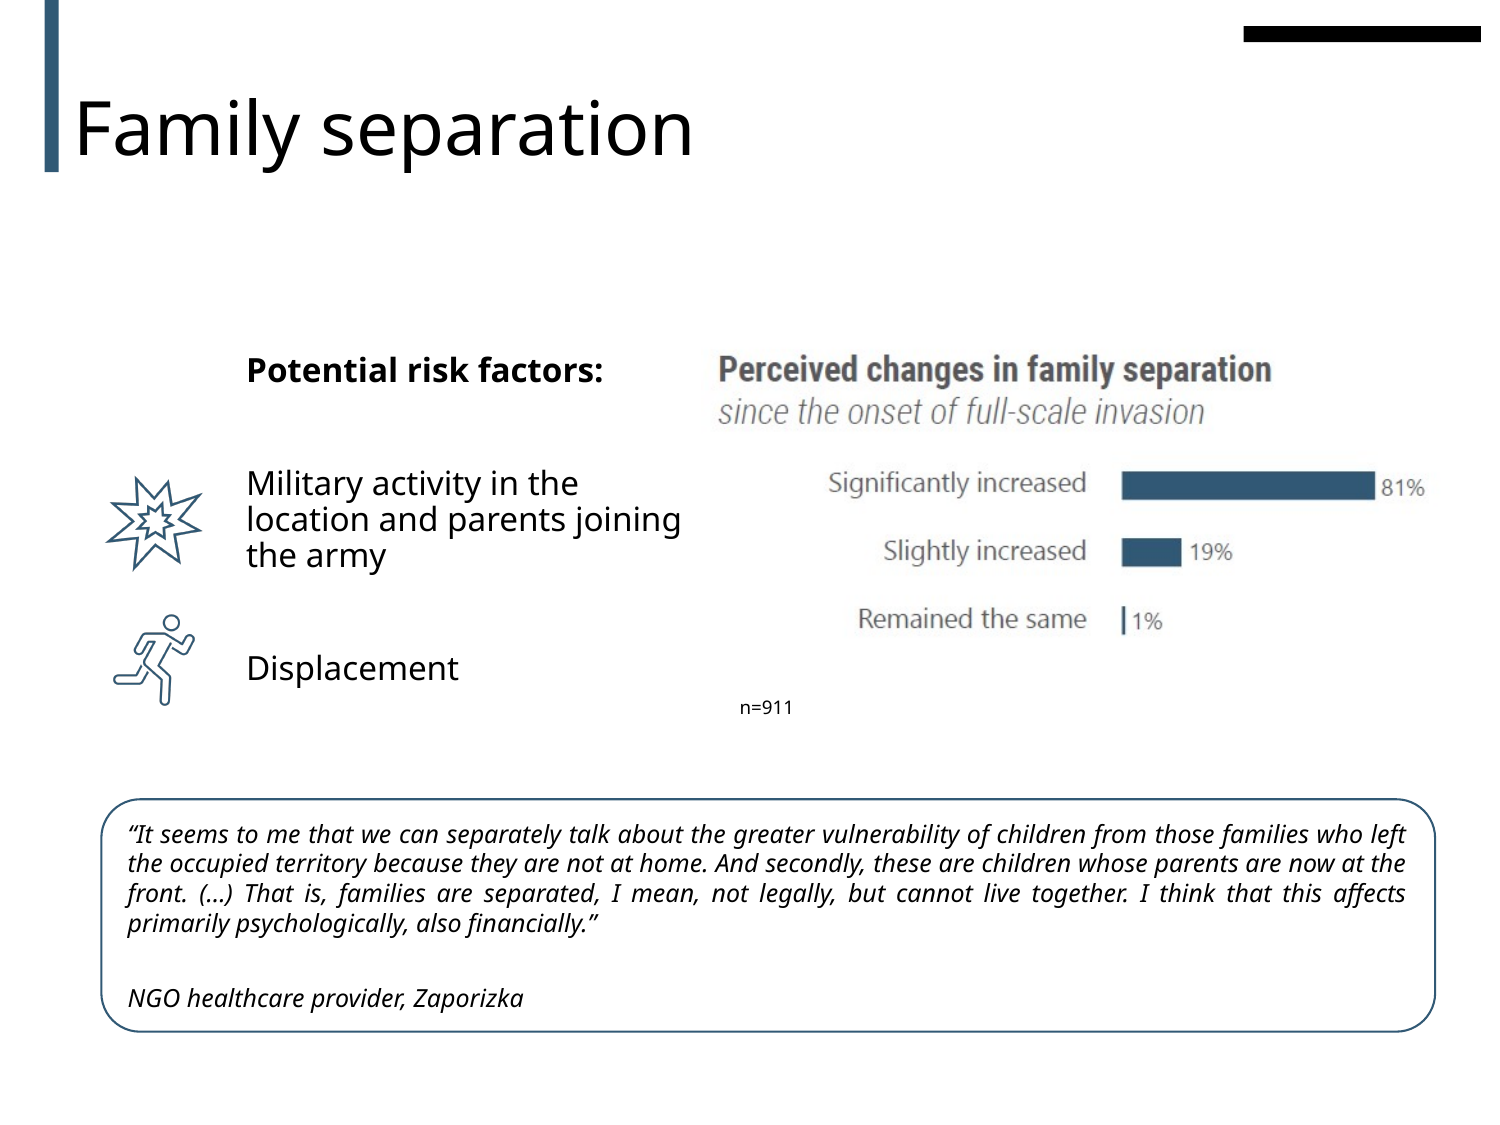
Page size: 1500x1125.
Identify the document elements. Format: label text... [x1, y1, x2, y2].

title Family separation [58, 80, 1393, 182]
text_box “It seems to me that we can separately talk about the greater vulnerability of children from those families who left the occupied territory because they are not at home. And secondly, these are children whose parents are now at the front. (…) That is, families are separated, I mean, not legally, but cannot live together. I think that this affects primarily psychologically, also financially.” NGO healthcare provider, Zaporizka [100, 798, 1437, 1033]
list Potential risk factors: Military activity in the location and parents joining the army Displacement [230, 314, 744, 727]
picture [701, 329, 1452, 677]
picture [93, 463, 214, 583]
text_box n=911 [724, 688, 1196, 727]
picture [102, 609, 206, 711]
